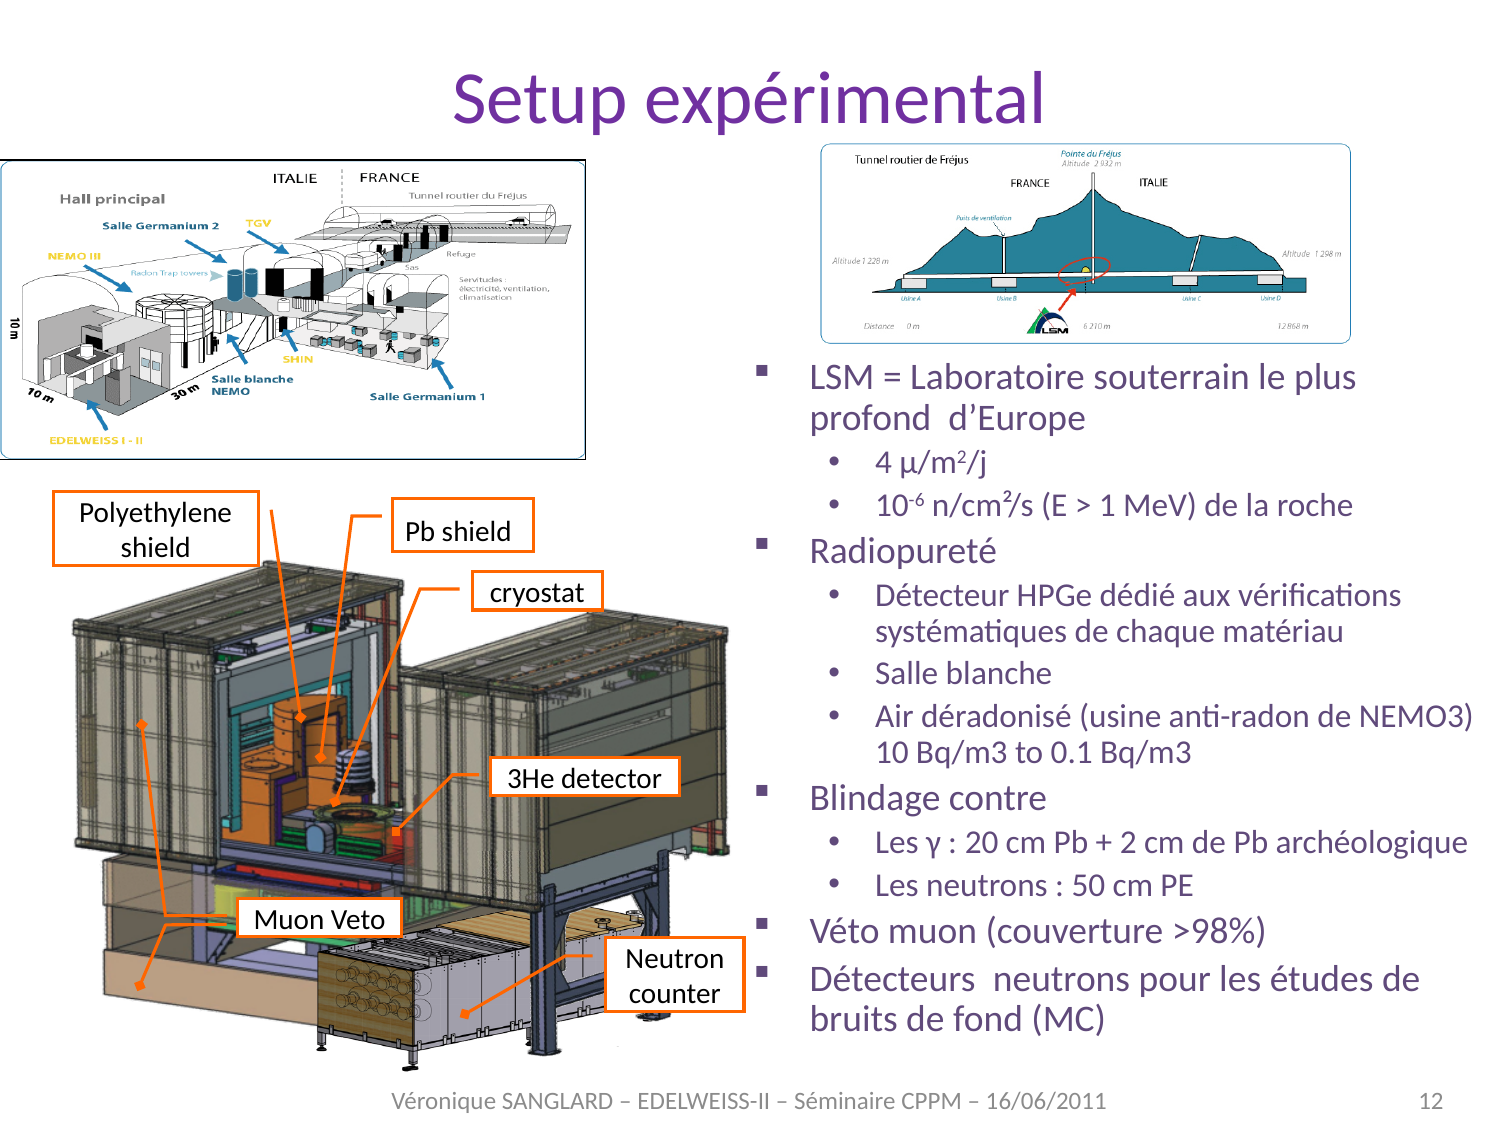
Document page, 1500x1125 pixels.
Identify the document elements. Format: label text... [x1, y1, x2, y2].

footer Véronique SANGLARD – EDELWEISS-II – Séminaire CPPM – 16/06/2011 [324, 1069, 1176, 1125]
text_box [52, 491, 745, 1095]
title Setup expérimental [0, 0, 1500, 188]
picture [820, 136, 1355, 350]
picture [0, 160, 585, 460]
list LSM = Laboratoire souterrain le plus profond d’Europe 4 μ/m2/j 10-6 n/cm²/s (E > 1 MeV) de la roche Radiopureté Détecteur HPGe dédié aux vérifications systématiques de chaque matériau Salle blanche Air déradonisé (usine anti-radon de NEMO3) 10 Bq/m3 to 0.1 Bq/m3 Blindage contre Les γ : 20 cm Pb + 2 cm de Pb archéologique Les neutrons : 50 cm PE Véto muon (couverture >98%) Détecteurs neutrons pour les études de bruits de fond (MC) [738, 349, 1500, 1083]
slide_number 12 [1376, 1069, 1459, 1125]
